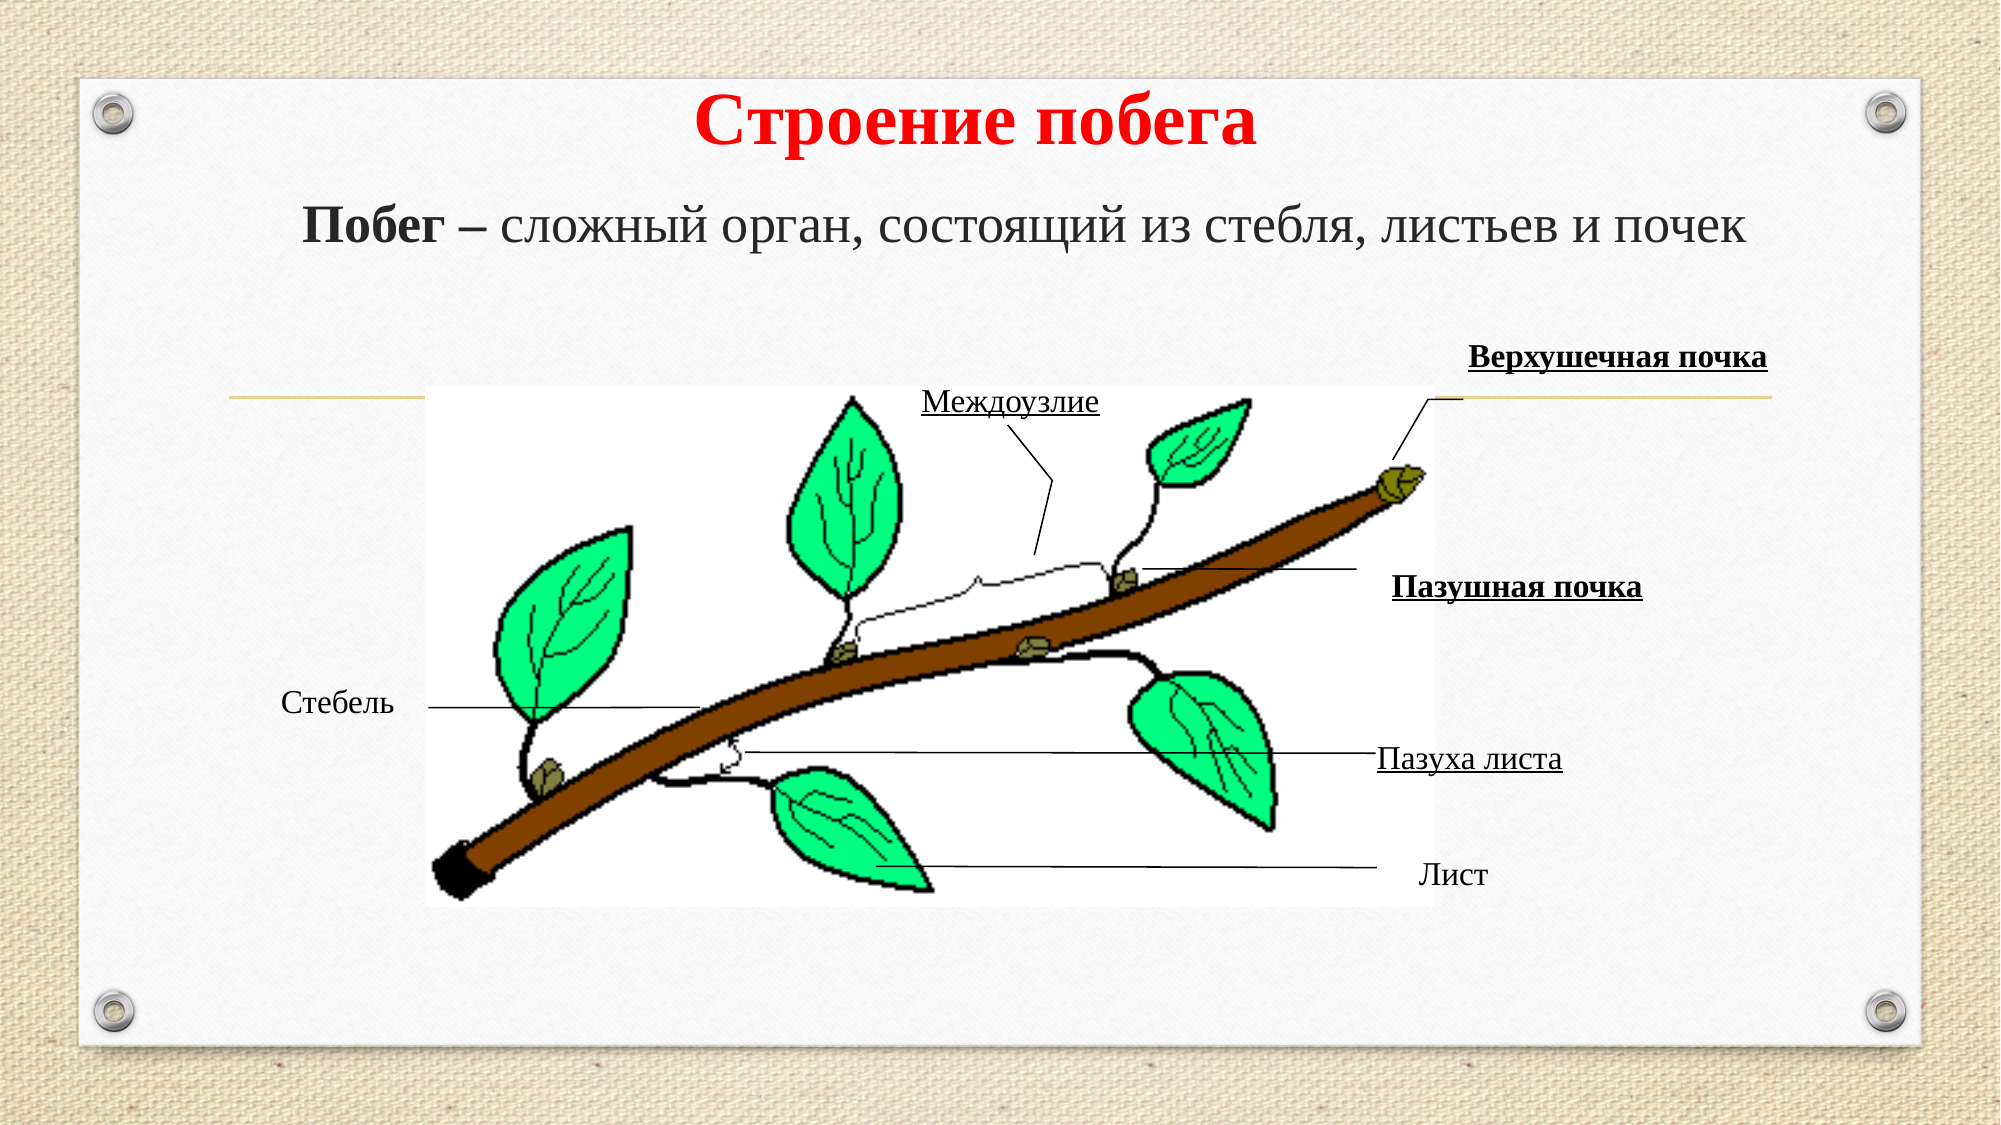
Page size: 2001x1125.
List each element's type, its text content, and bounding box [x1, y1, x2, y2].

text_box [265, 326, 1807, 907]
title Побег – сложный орган, состоящий из стебля, листьев и почек [226, 181, 1824, 262]
picture [0, 0, 2001, 1125]
text_box Строение побега [674, 62, 1278, 168]
